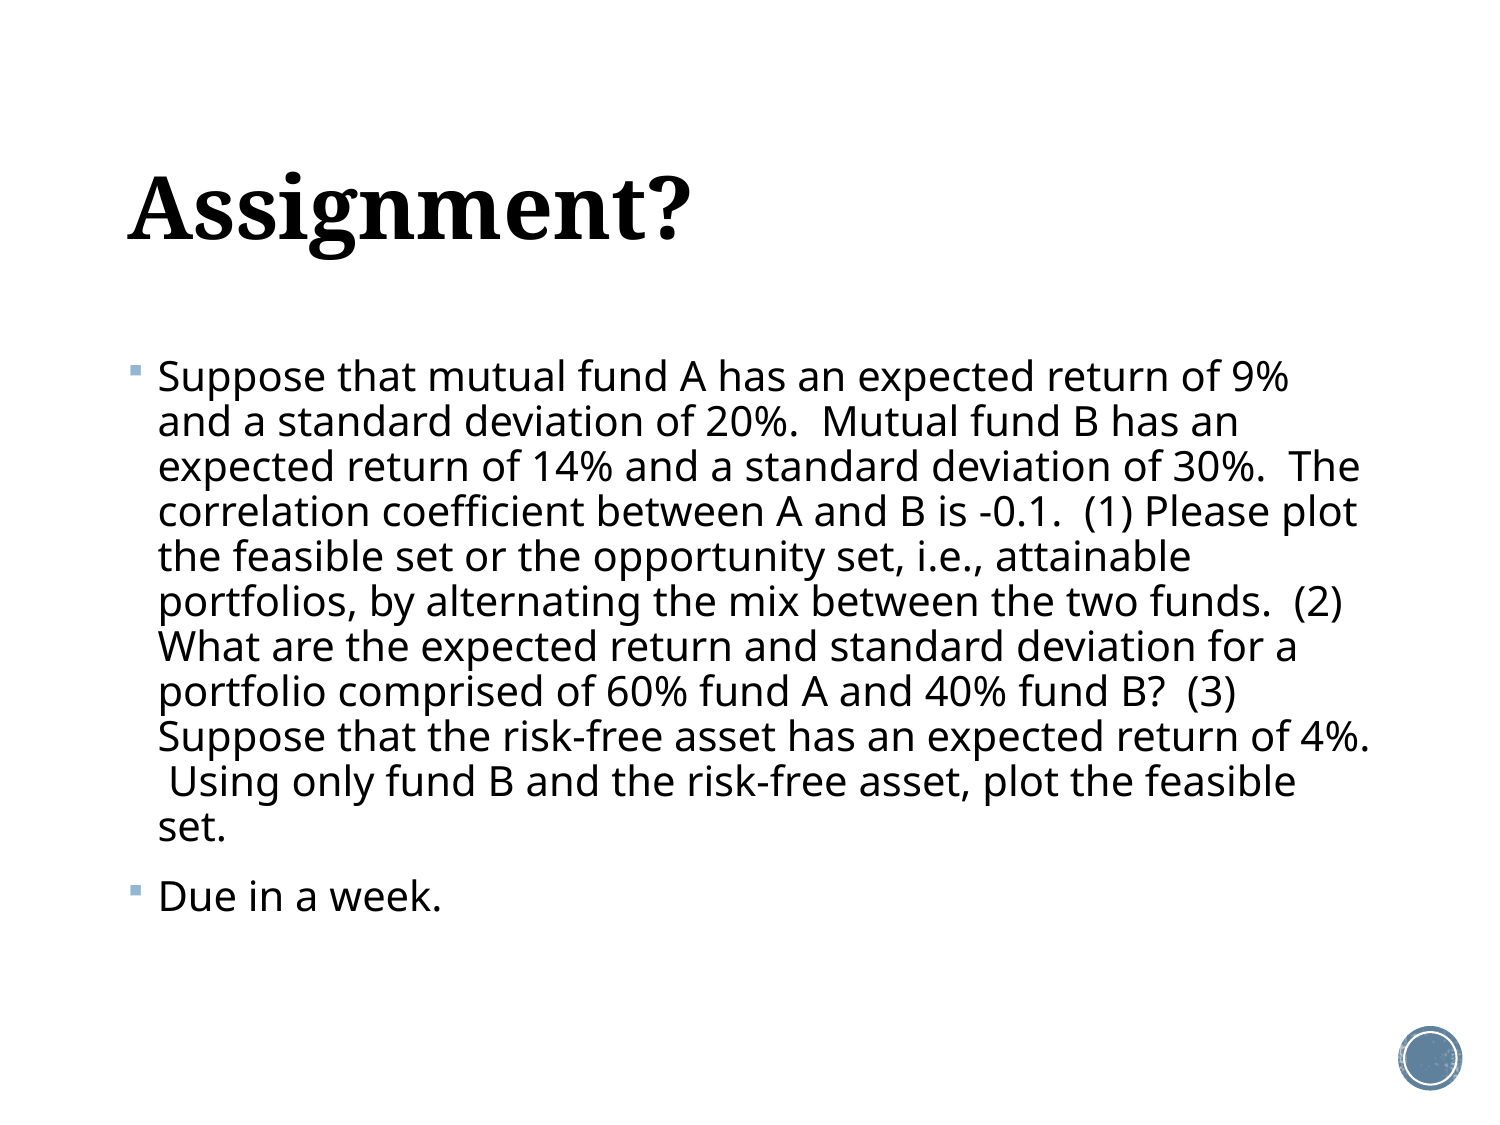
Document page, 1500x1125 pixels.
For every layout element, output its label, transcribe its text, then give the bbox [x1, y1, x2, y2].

list Suppose that mutual fund A has an expected return of 9% and a standard deviation of 20%. Mutual fund B has an expected return of 14% and a standard deviation of 30%. The correlation coefficient between A and B is -0.1. (1) Please plot the feasible set or the opportunity set, i.e., attainable portfolios, by alternating the mix between the two funds. (2) What are the expected return and standard deviation for a portfolio comprised of 60% fund A and 40% fund B? (3) Suppose that the risk-free asset has an expected return of 4%. Using only fund B and the risk-free asset, plot the feasible set. Due in a week. [112, 348, 1388, 1013]
title Assignment? [112, 79, 1388, 344]
